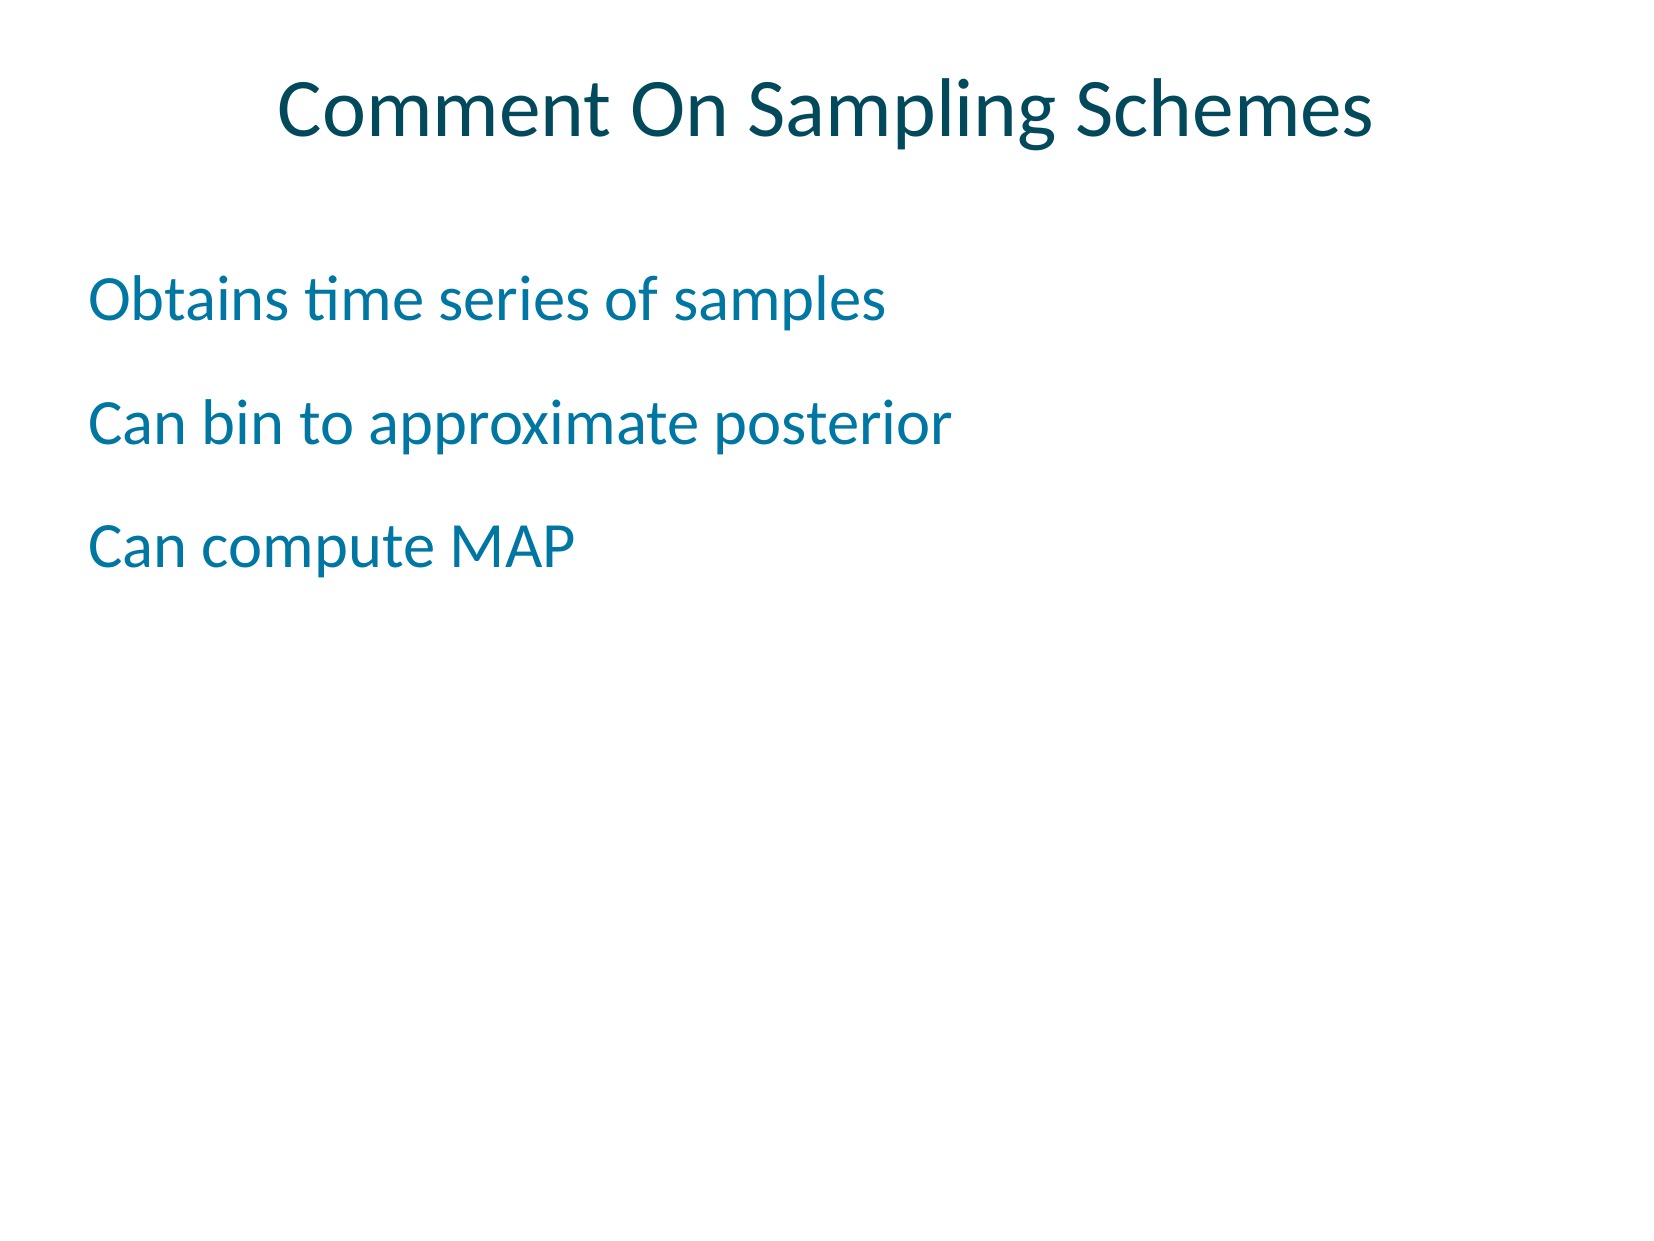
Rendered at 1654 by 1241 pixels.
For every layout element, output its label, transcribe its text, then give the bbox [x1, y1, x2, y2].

list Obtains time series of samples Can bin to approximate posterior Can compute MAP [55, 248, 1571, 1108]
title Comment On Sampling Schemes [82, 27, 1571, 180]
